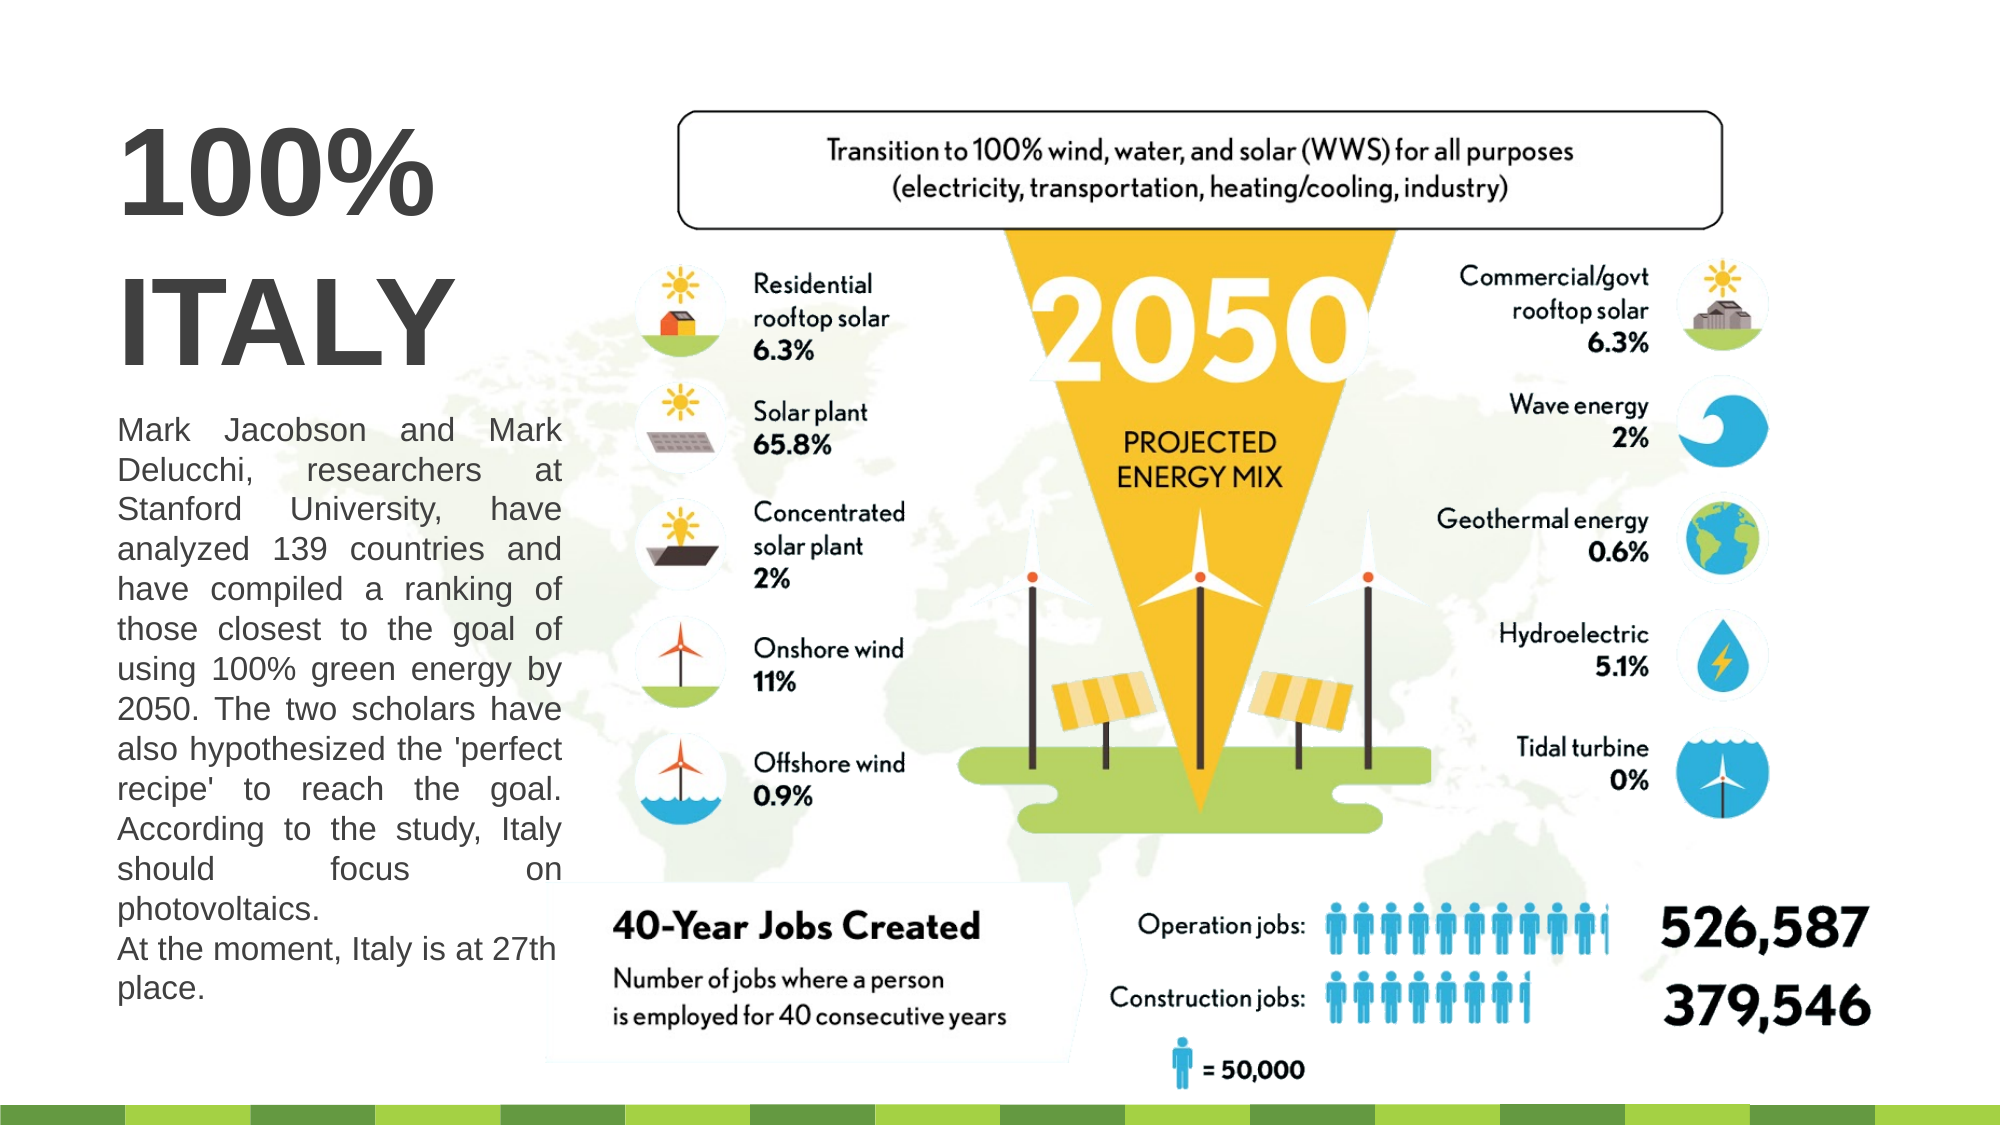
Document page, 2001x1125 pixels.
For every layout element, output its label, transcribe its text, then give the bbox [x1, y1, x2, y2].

picture [0, 0, 2001, 1125]
text_box 100% ITALY [102, 82, 536, 398]
text_box Mark Jacobson and Mark Delucchi, researchers at Stanford University, have analyzed 139 countries and have compiled a ranking of those closest to the goal of using 100% green energy by 2050. The two scholars have also hypothesized the 'perfect recipe' to reach the goal. According to the study, Italy should focus on photovoltaics. At the moment, Italy is at 27th place. [102, 400, 536, 1014]
